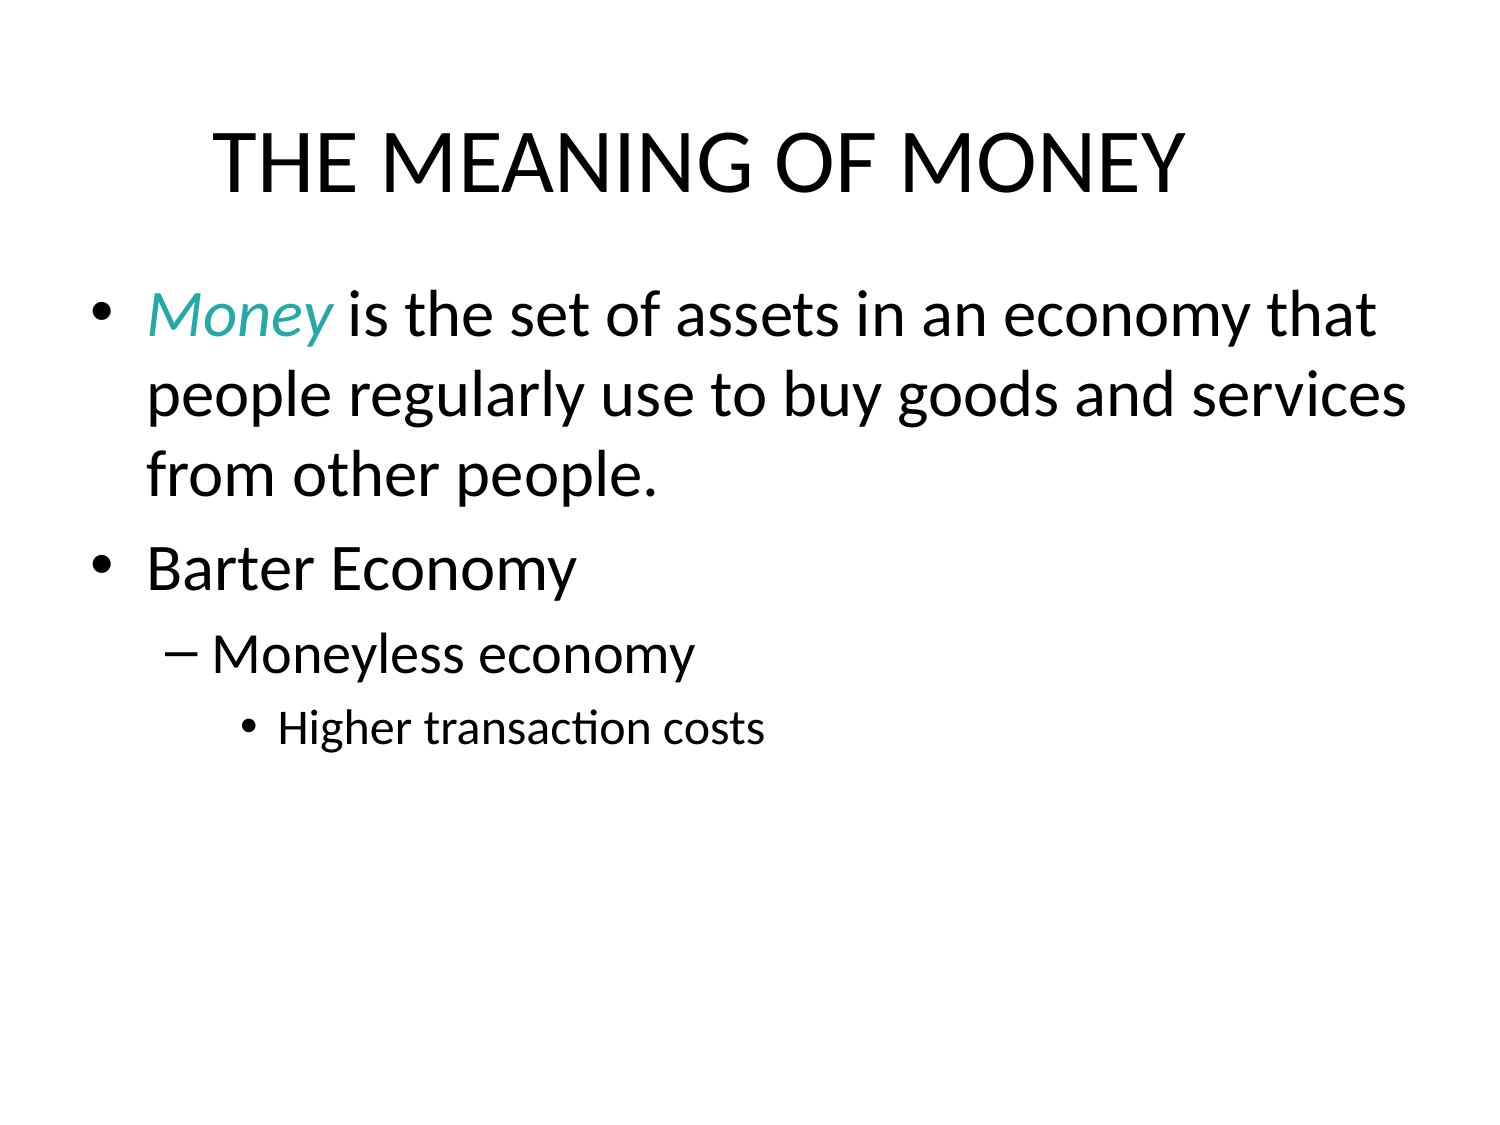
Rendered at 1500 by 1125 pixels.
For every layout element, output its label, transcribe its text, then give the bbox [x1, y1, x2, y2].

list Money is the set of assets in an economy that people regularly use to buy goods and services from other people. Barter Economy Moneyless economy Higher transaction costs [75, 262, 1425, 1005]
title THE MEANING OF MONEY [24, 62, 1375, 250]
